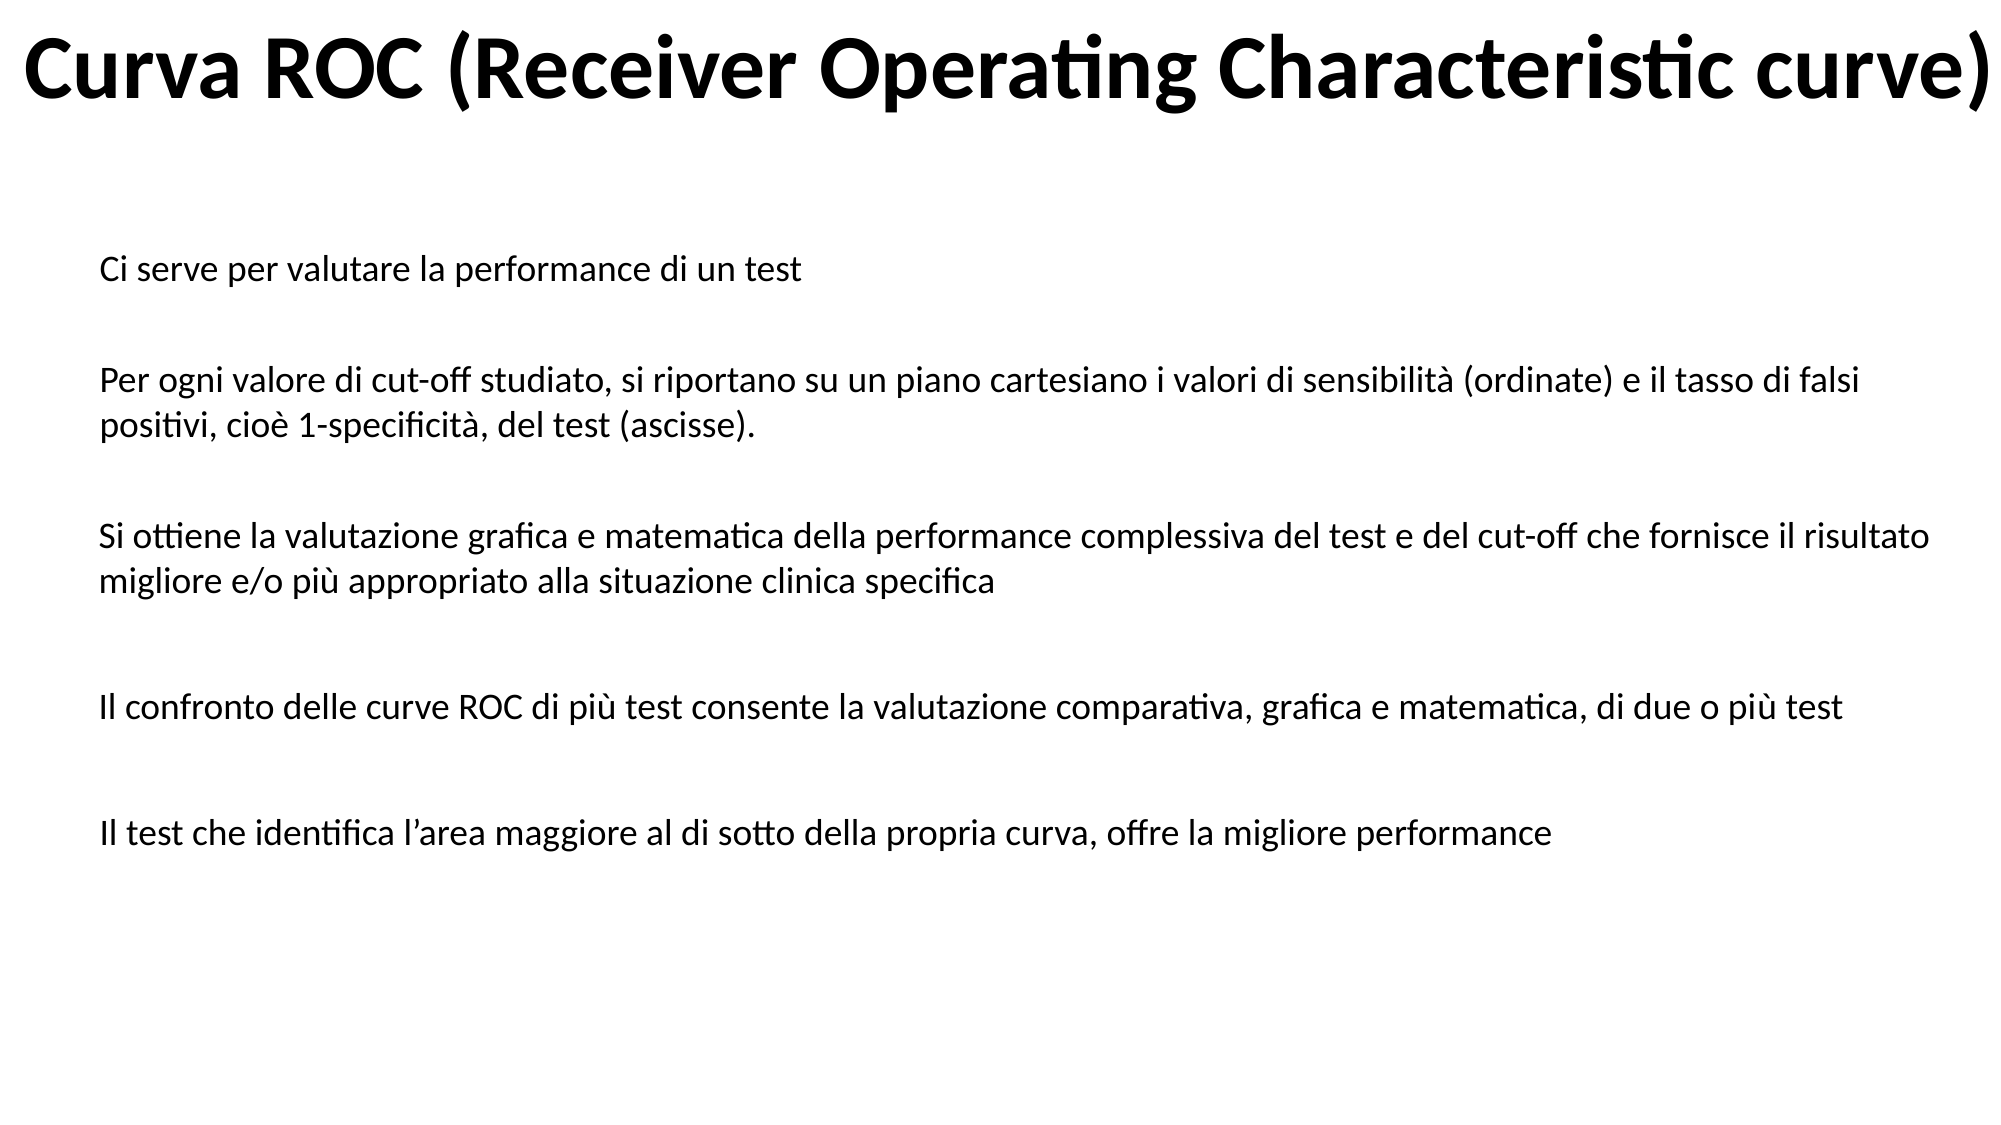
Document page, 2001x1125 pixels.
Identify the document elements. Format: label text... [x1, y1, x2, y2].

text_box Si ottiene la valutazione grafica e matematica della performance complessiva del test e del cut-off che fornisce il risultato migliore e/o più appropriato alla situazione clinica specifica [83, 503, 1958, 609]
text_box Il test che identifica l’area maggiore al di sotto della propria curva, offre la migliore performance [84, 800, 1931, 861]
text_box Il confronto delle curve ROC di più test consente la valutazione comparativa, grafica e matematica, di due o più test [83, 675, 1931, 735]
text_box Per ogni valore di cut-off studiato, si riportano su un piano cartesiano i valori di sensibilità (ordinate) e il tasso di falsi positivi, cioè 1-specificità, del test (ascisse). [84, 347, 1931, 453]
text_box Ci serve per valutare la performance di un test [84, 236, 1124, 297]
text_box Curva ROC (Receiver Operating Characteristic curve) [9, 0, 2000, 125]
